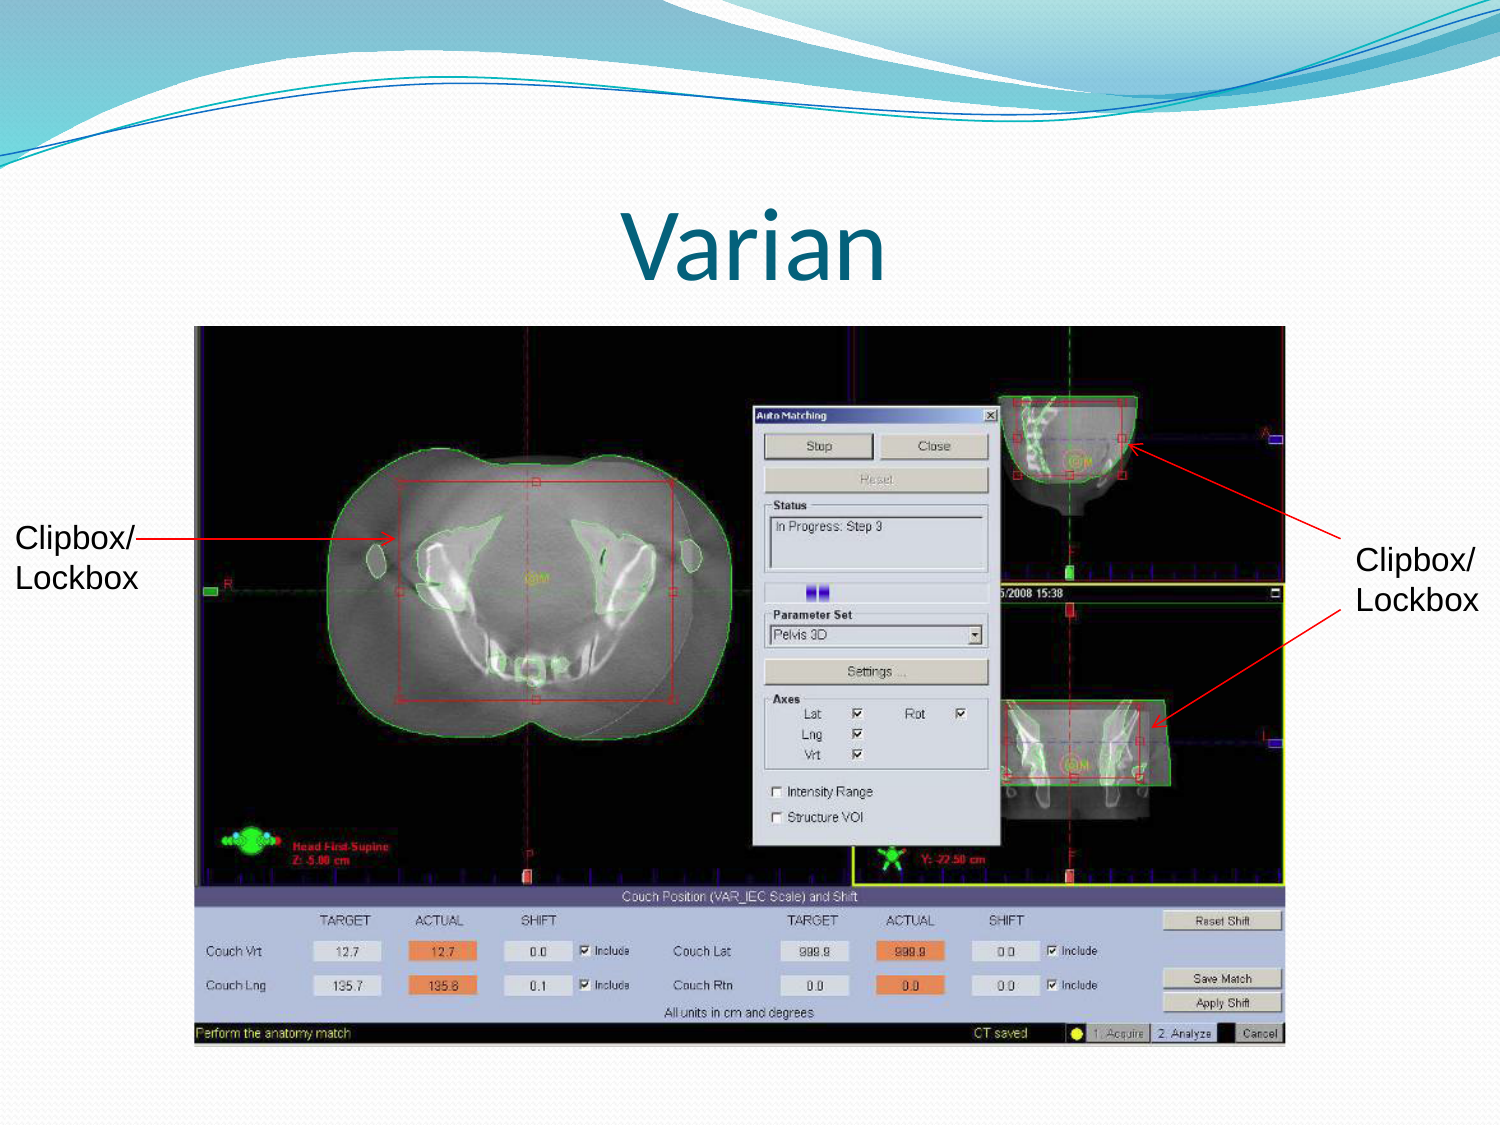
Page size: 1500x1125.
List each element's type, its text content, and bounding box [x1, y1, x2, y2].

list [194, 326, 1286, 1047]
text_box Clipbox/ Lockbox [0, 508, 160, 604]
text_box Clipbox/ Lockbox [1340, 531, 1500, 626]
title Varian [79, 113, 1430, 302]
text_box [1151, 609, 1341, 729]
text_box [1127, 444, 1341, 540]
